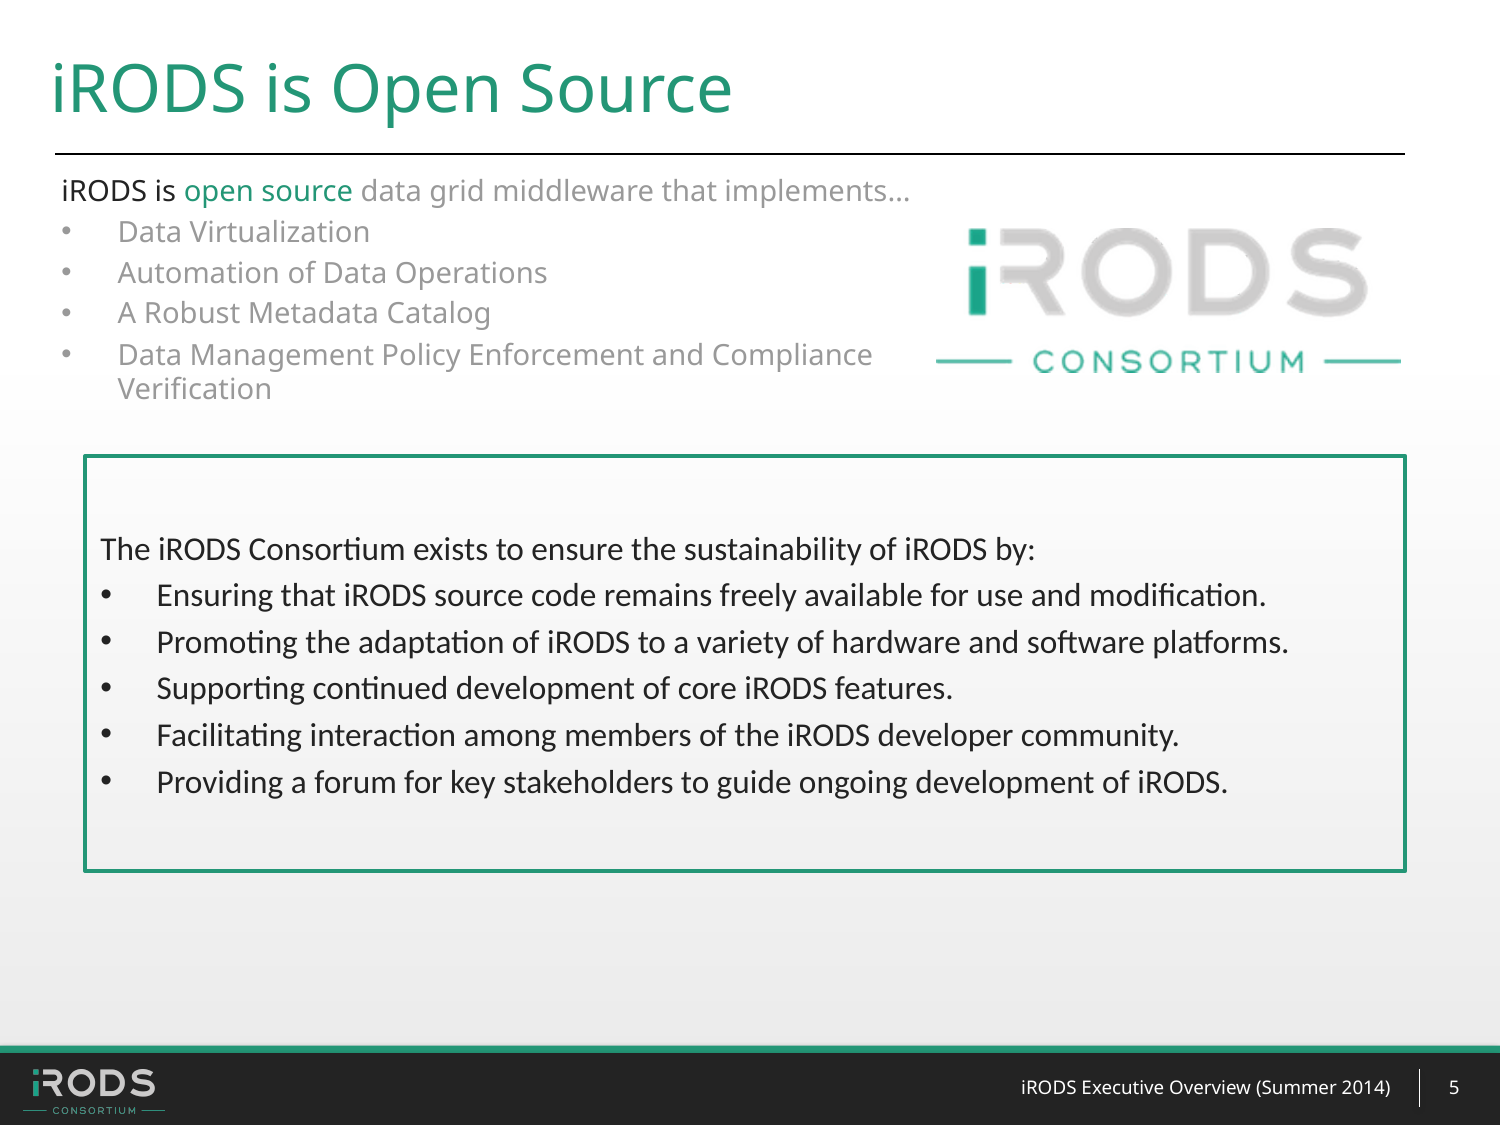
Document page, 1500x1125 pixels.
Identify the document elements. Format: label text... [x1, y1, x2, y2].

list The iRODS Consortium exists to ensure the sustainability of iRODS by: Ensuring that iRODS source code remains freely available for use and modification. Promoting the adaptation of iRODS to a variety of hardware and software platforms. Supporting continued development of core iRODS features. Facilitating interaction among members of the iRODS developer community. Providing a forum for key stakeholders to guide ongoing development of iRODS. [83, 454, 1407, 873]
title iRODS is Open Source [35, 27, 1386, 145]
picture [23, 1069, 165, 1114]
picture [936, 228, 1401, 374]
slide_number 5 [1434, 1068, 1496, 1108]
text_box iRODS is open source data grid middleware that implements… Data Virtualization Automation of Data Operations A Robust Metadata Catalog Data Management Policy Enforcement and Compliance Verification [46, 164, 1040, 439]
footer iRODS Executive Overview (Summer 2014) [721, 1068, 1406, 1108]
